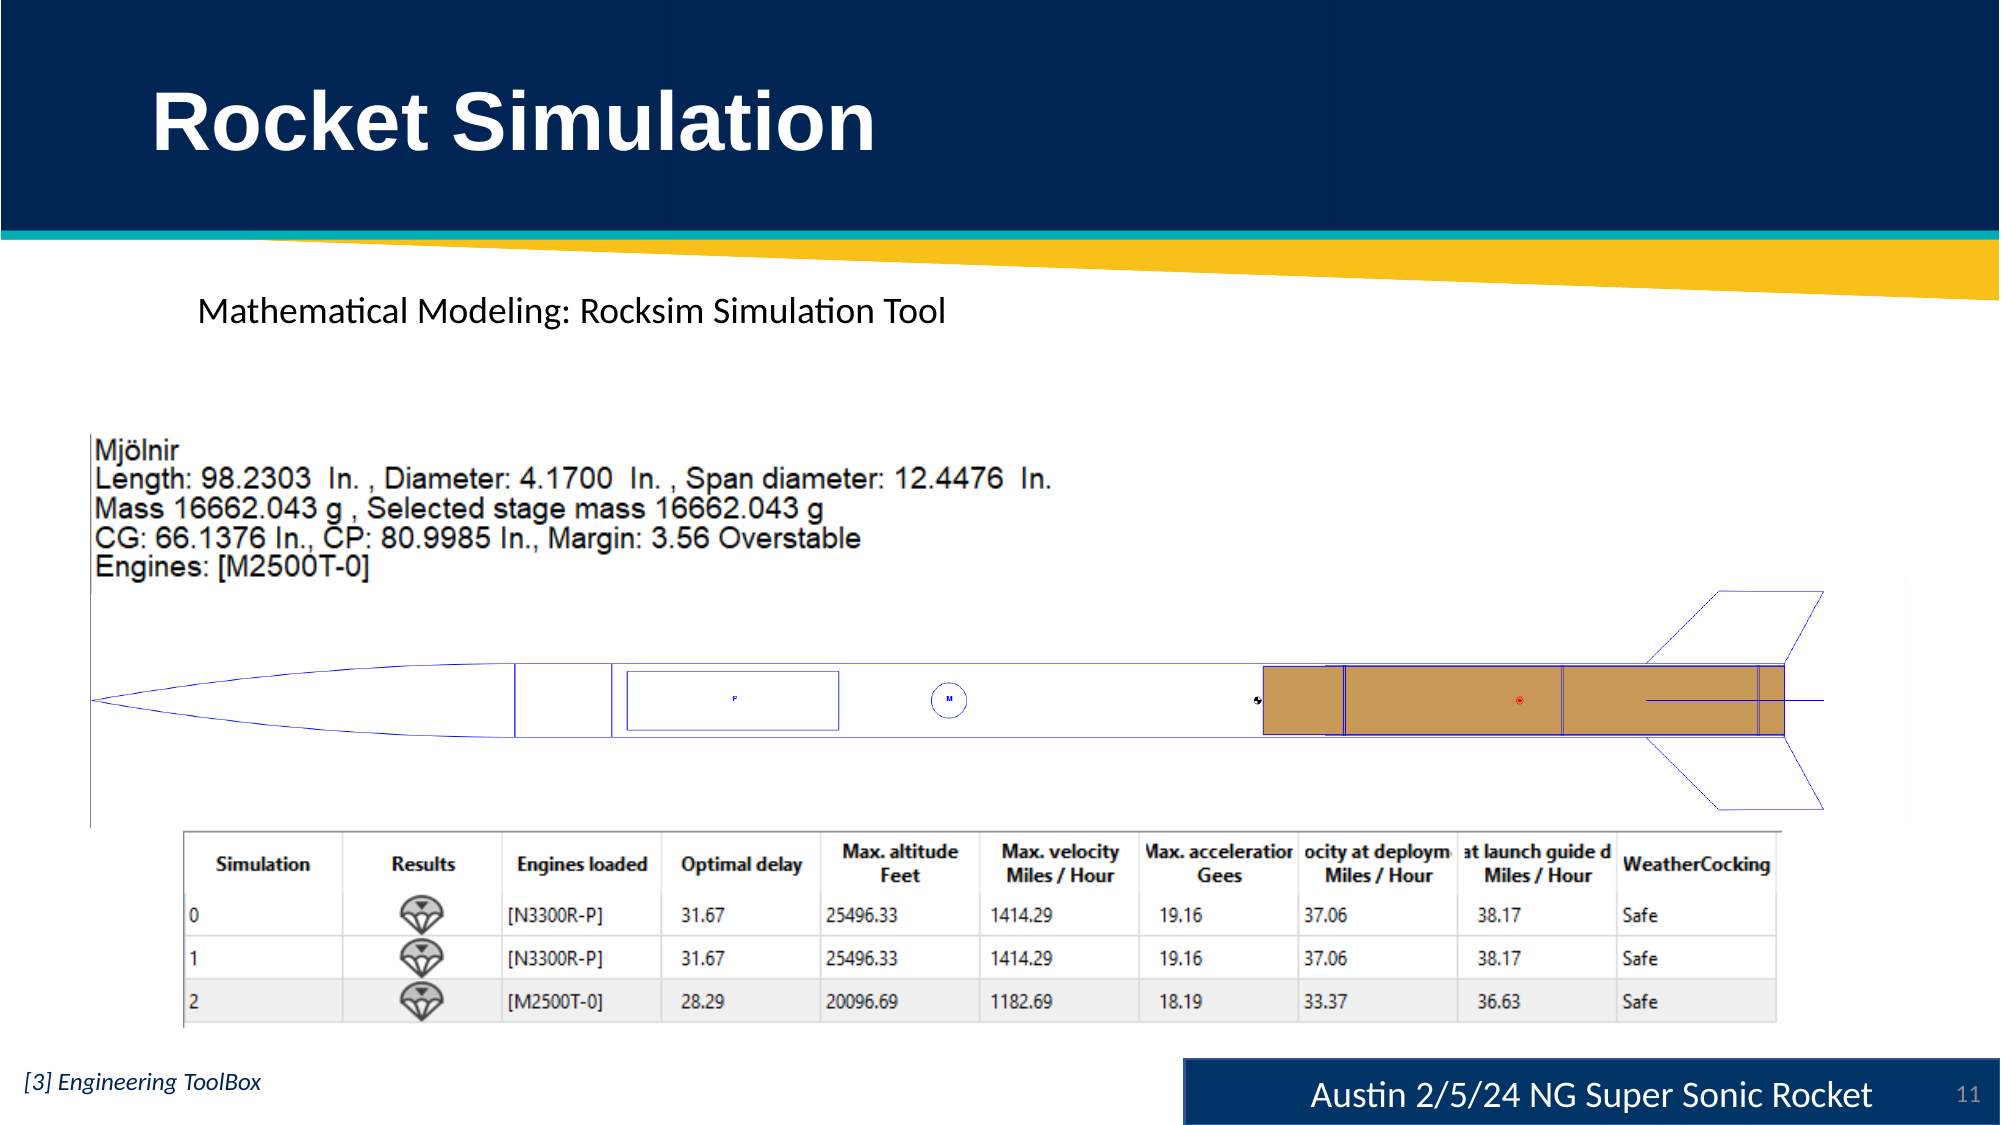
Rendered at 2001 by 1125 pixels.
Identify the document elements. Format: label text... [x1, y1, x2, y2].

slide_number 11 [1546, 1062, 1997, 1123]
picture [1, 0, 1999, 229]
text_box Mathematical Modeling: Rocksim Simulation Tool [182, 309, 1695, 339]
text_box [136, 396, 1096, 577]
text_box Austin 2/5/24 NG Super Sonic Rocket [1183, 1058, 2000, 1125]
picture [89, 434, 1908, 1028]
picture [1, 232, 1999, 309]
text_box [3] Engineering ToolBox [8, 1036, 300, 1125]
